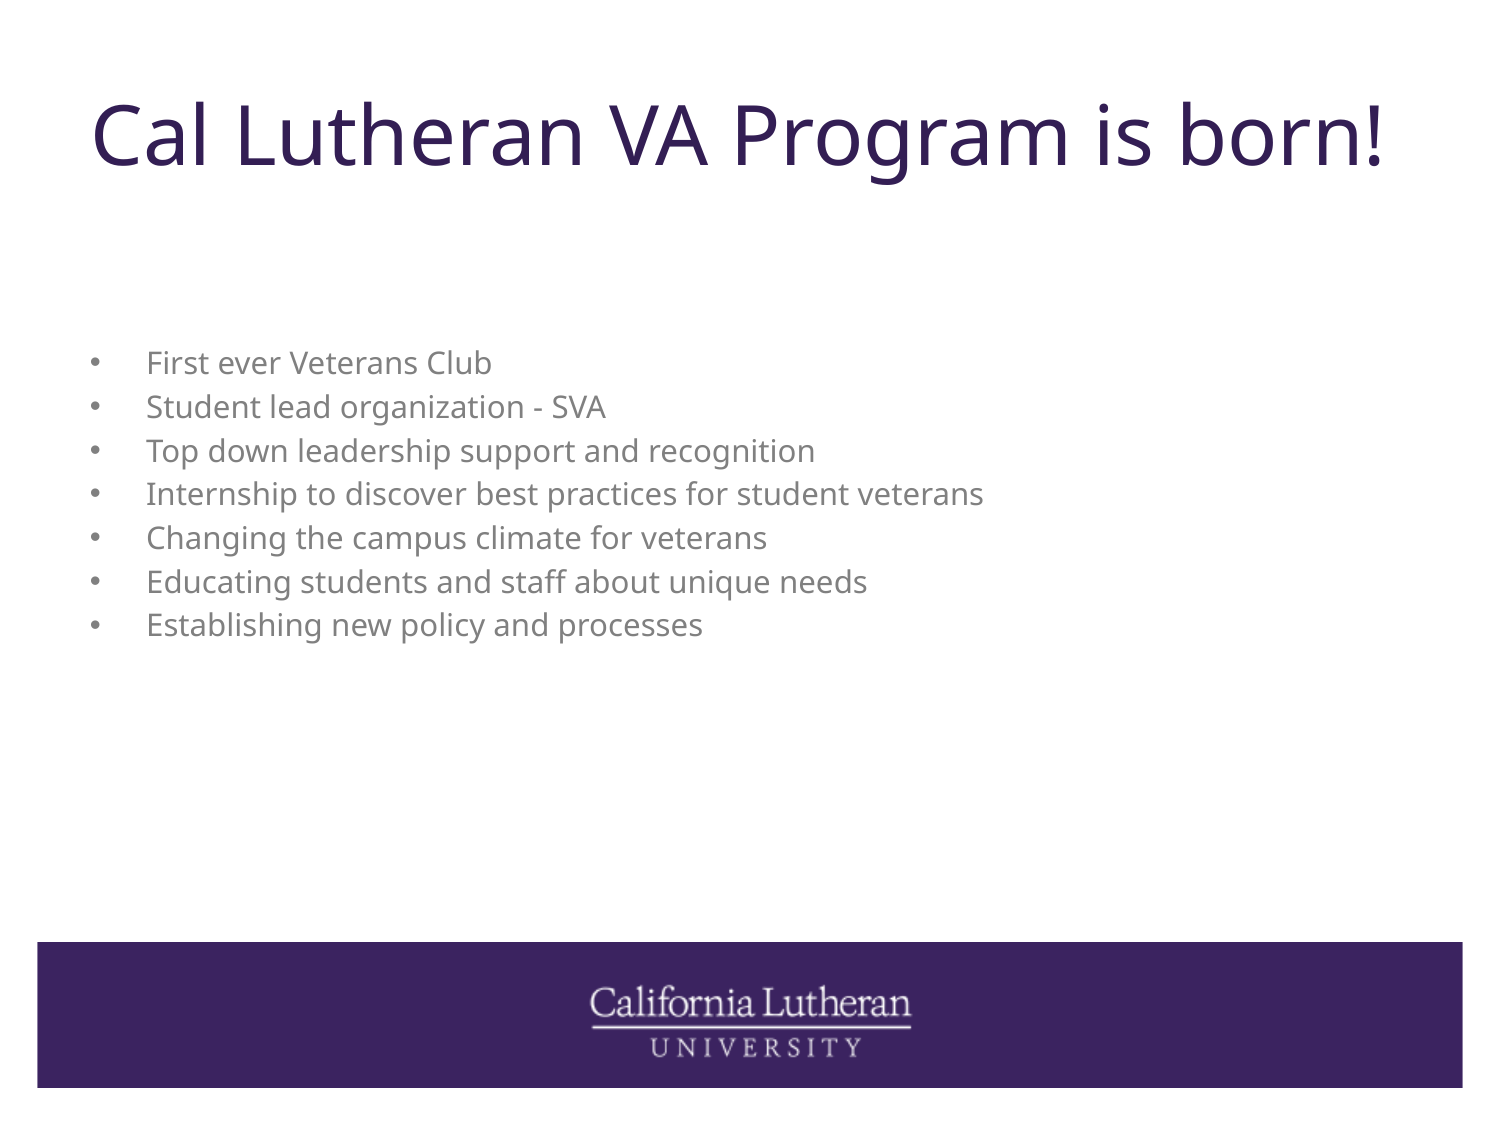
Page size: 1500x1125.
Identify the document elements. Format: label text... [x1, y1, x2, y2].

title Cal Lutheran VA Program is born! [75, 75, 1425, 197]
list First ever Veterans Club Student lead organization - SVA Top down leadership support and recognition Internship to discover best practices for student veterans Changing the campus climate for veterans Educating students and staff about unique needs Establishing new policy and processes [75, 336, 1425, 911]
